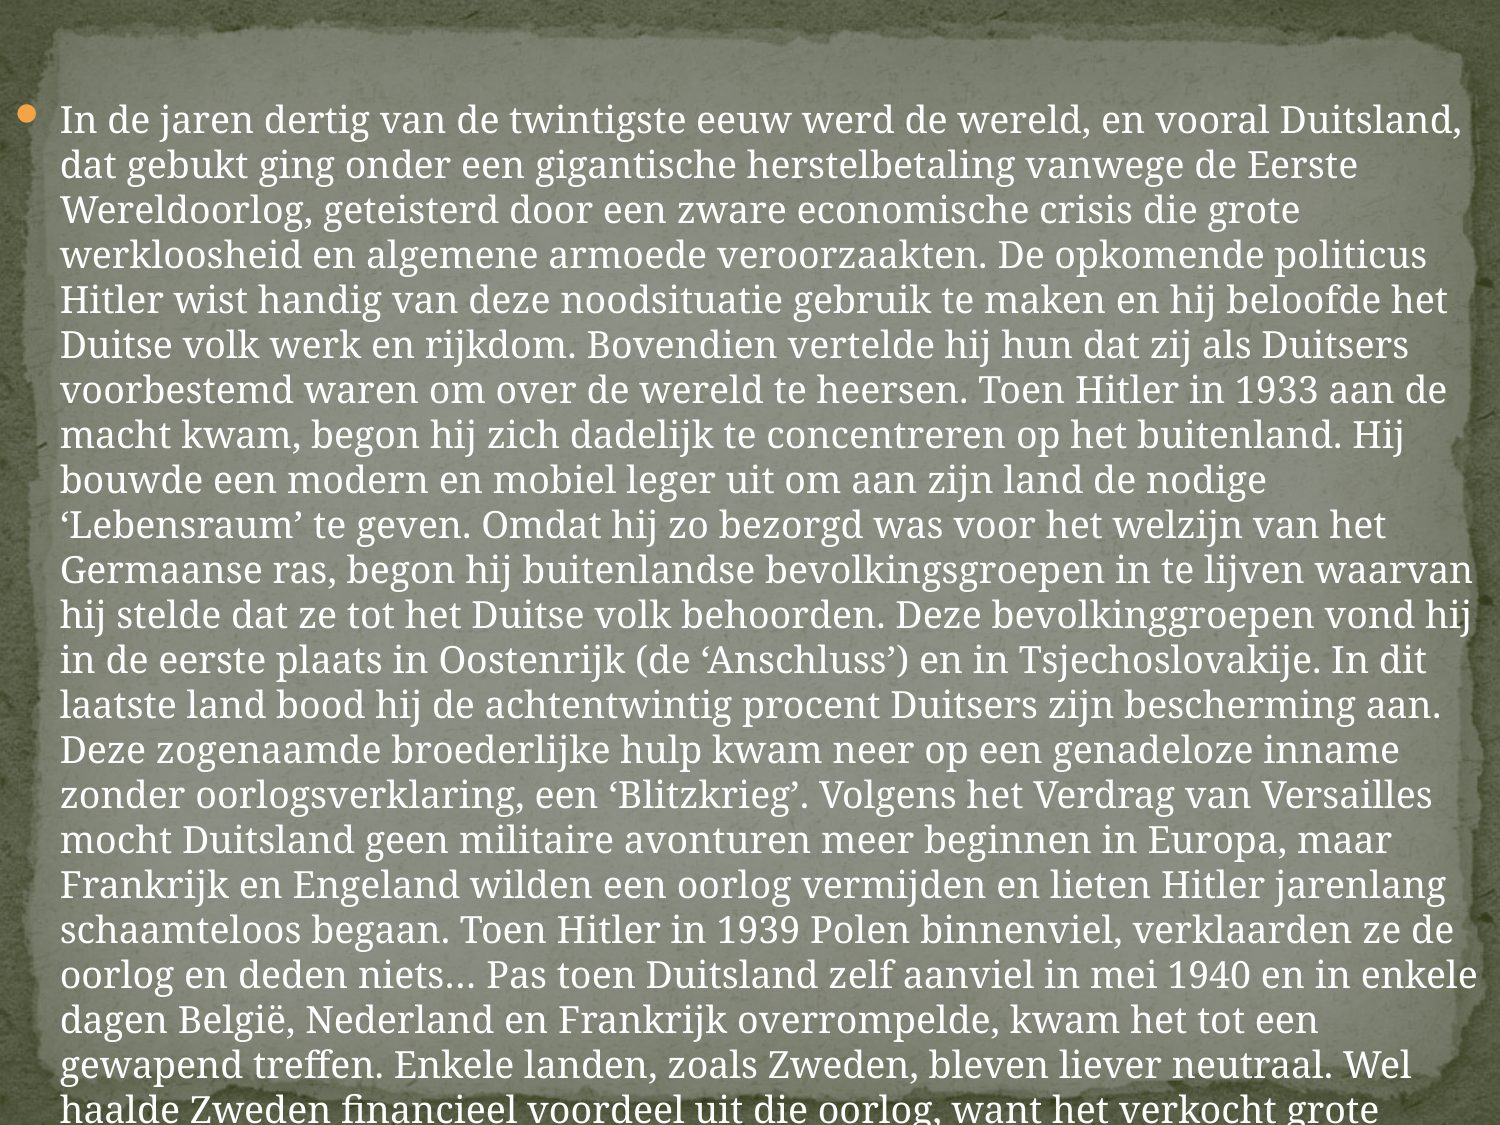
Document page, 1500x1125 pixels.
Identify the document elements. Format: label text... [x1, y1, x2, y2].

list In de jaren dertig van de twintigste eeuw werd de wereld, en vooral Duitsland, dat gebukt ging onder een gigantische herstelbetaling vanwege de Eerste Wereldoorlog, geteisterd door een zware economische crisis die grote werkloosheid en algemene armoede veroorzaakten. De opkomende politicus Hitler wist handig van deze noodsituatie gebruik te maken en hij beloofde het Duitse volk werk en rijkdom. Bovendien vertelde hij hun dat zij als Duitsers voorbestemd waren om over de wereld te heersen. Toen Hitler in 1933 aan de macht kwam, begon hij zich dadelijk te concentreren op het buitenland. Hij bouwde een modern en mobiel leger uit om aan zijn land de nodige ‘Lebensraum’ te geven. Omdat hij zo bezorgd was voor het welzijn van het Germaanse ras, begon hij buitenlandse bevolkingsgroepen in te lijven waarvan hij stelde dat ze tot het Duitse volk behoorden. Deze bevolkinggroepen vond hij in de eerste plaats in Oostenrijk (de ‘Anschluss’) en in Tsjechoslovakije. In dit laatste land bood hij de achtentwintig procent Duitsers zijn bescherming aan. Deze zogenaamde broederlijke hulp kwam neer op een genadeloze inname zonder oorlogsverklaring, een ‘Blitzkrieg’. Volgens het Verdrag van Versailles mocht Duitsland geen militaire avonturen meer beginnen in Europa, maar Frankrijk en Engeland wilden een oorlog vermijden en lieten Hitler jarenlang schaamteloos begaan. Toen Hitler in 1939 Polen binnenviel, verklaarden ze de oorlog en deden niets… Pas toen Duitsland zelf aanviel in mei 1940 en in enkele dagen België, Nederland en Frankrijk overrompelde, kwam het tot een gewapend treffen. Enkele landen, zoals Zweden, bleven liever neutraal. Wel haalde Zweden financieel voordeel uit die oorlog, want het verkocht grote hoeveelheden ijzer aan Duitsland. [0, 30, 1500, 1059]
